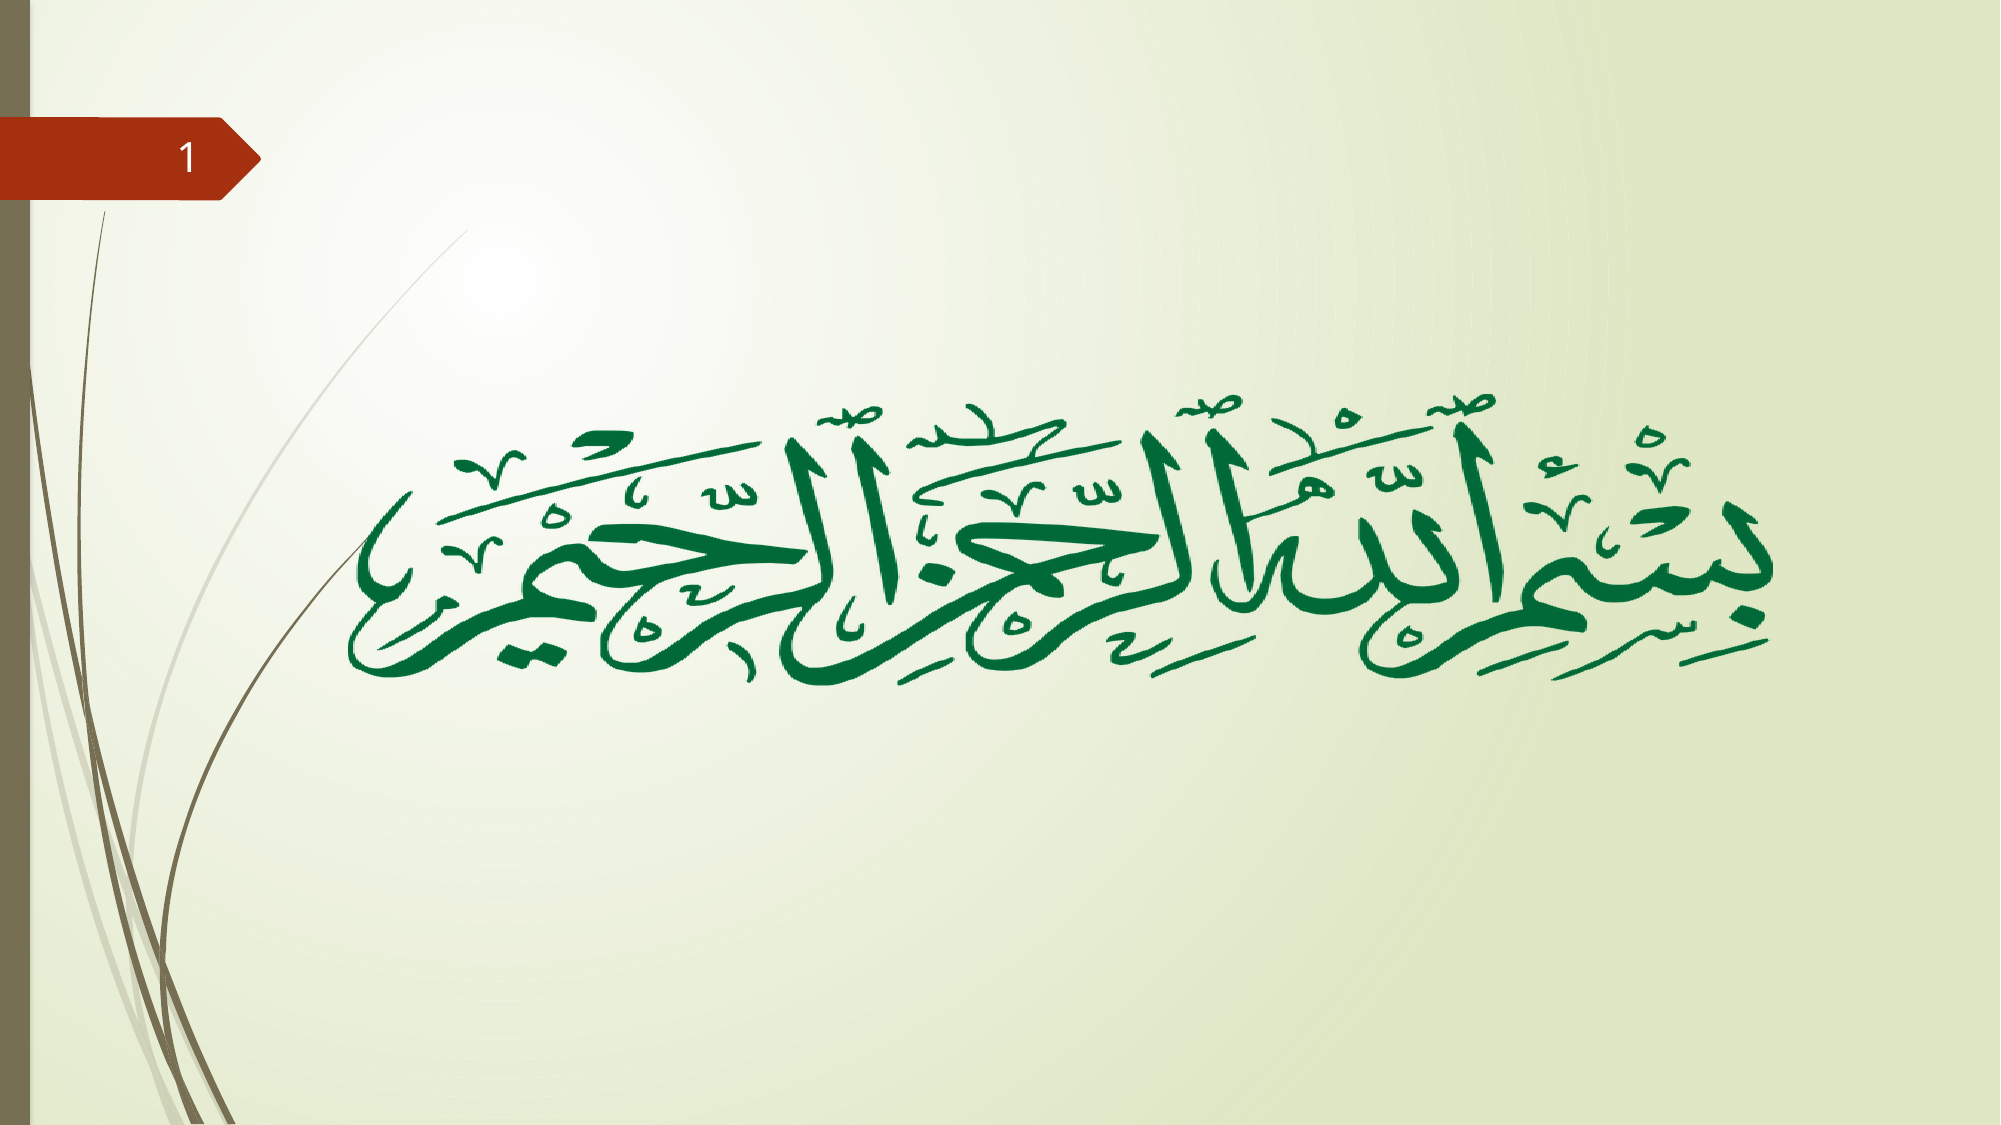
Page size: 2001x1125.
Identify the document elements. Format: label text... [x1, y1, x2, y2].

picture [348, 322, 1773, 757]
slide_number 1 [87, 129, 216, 190]
